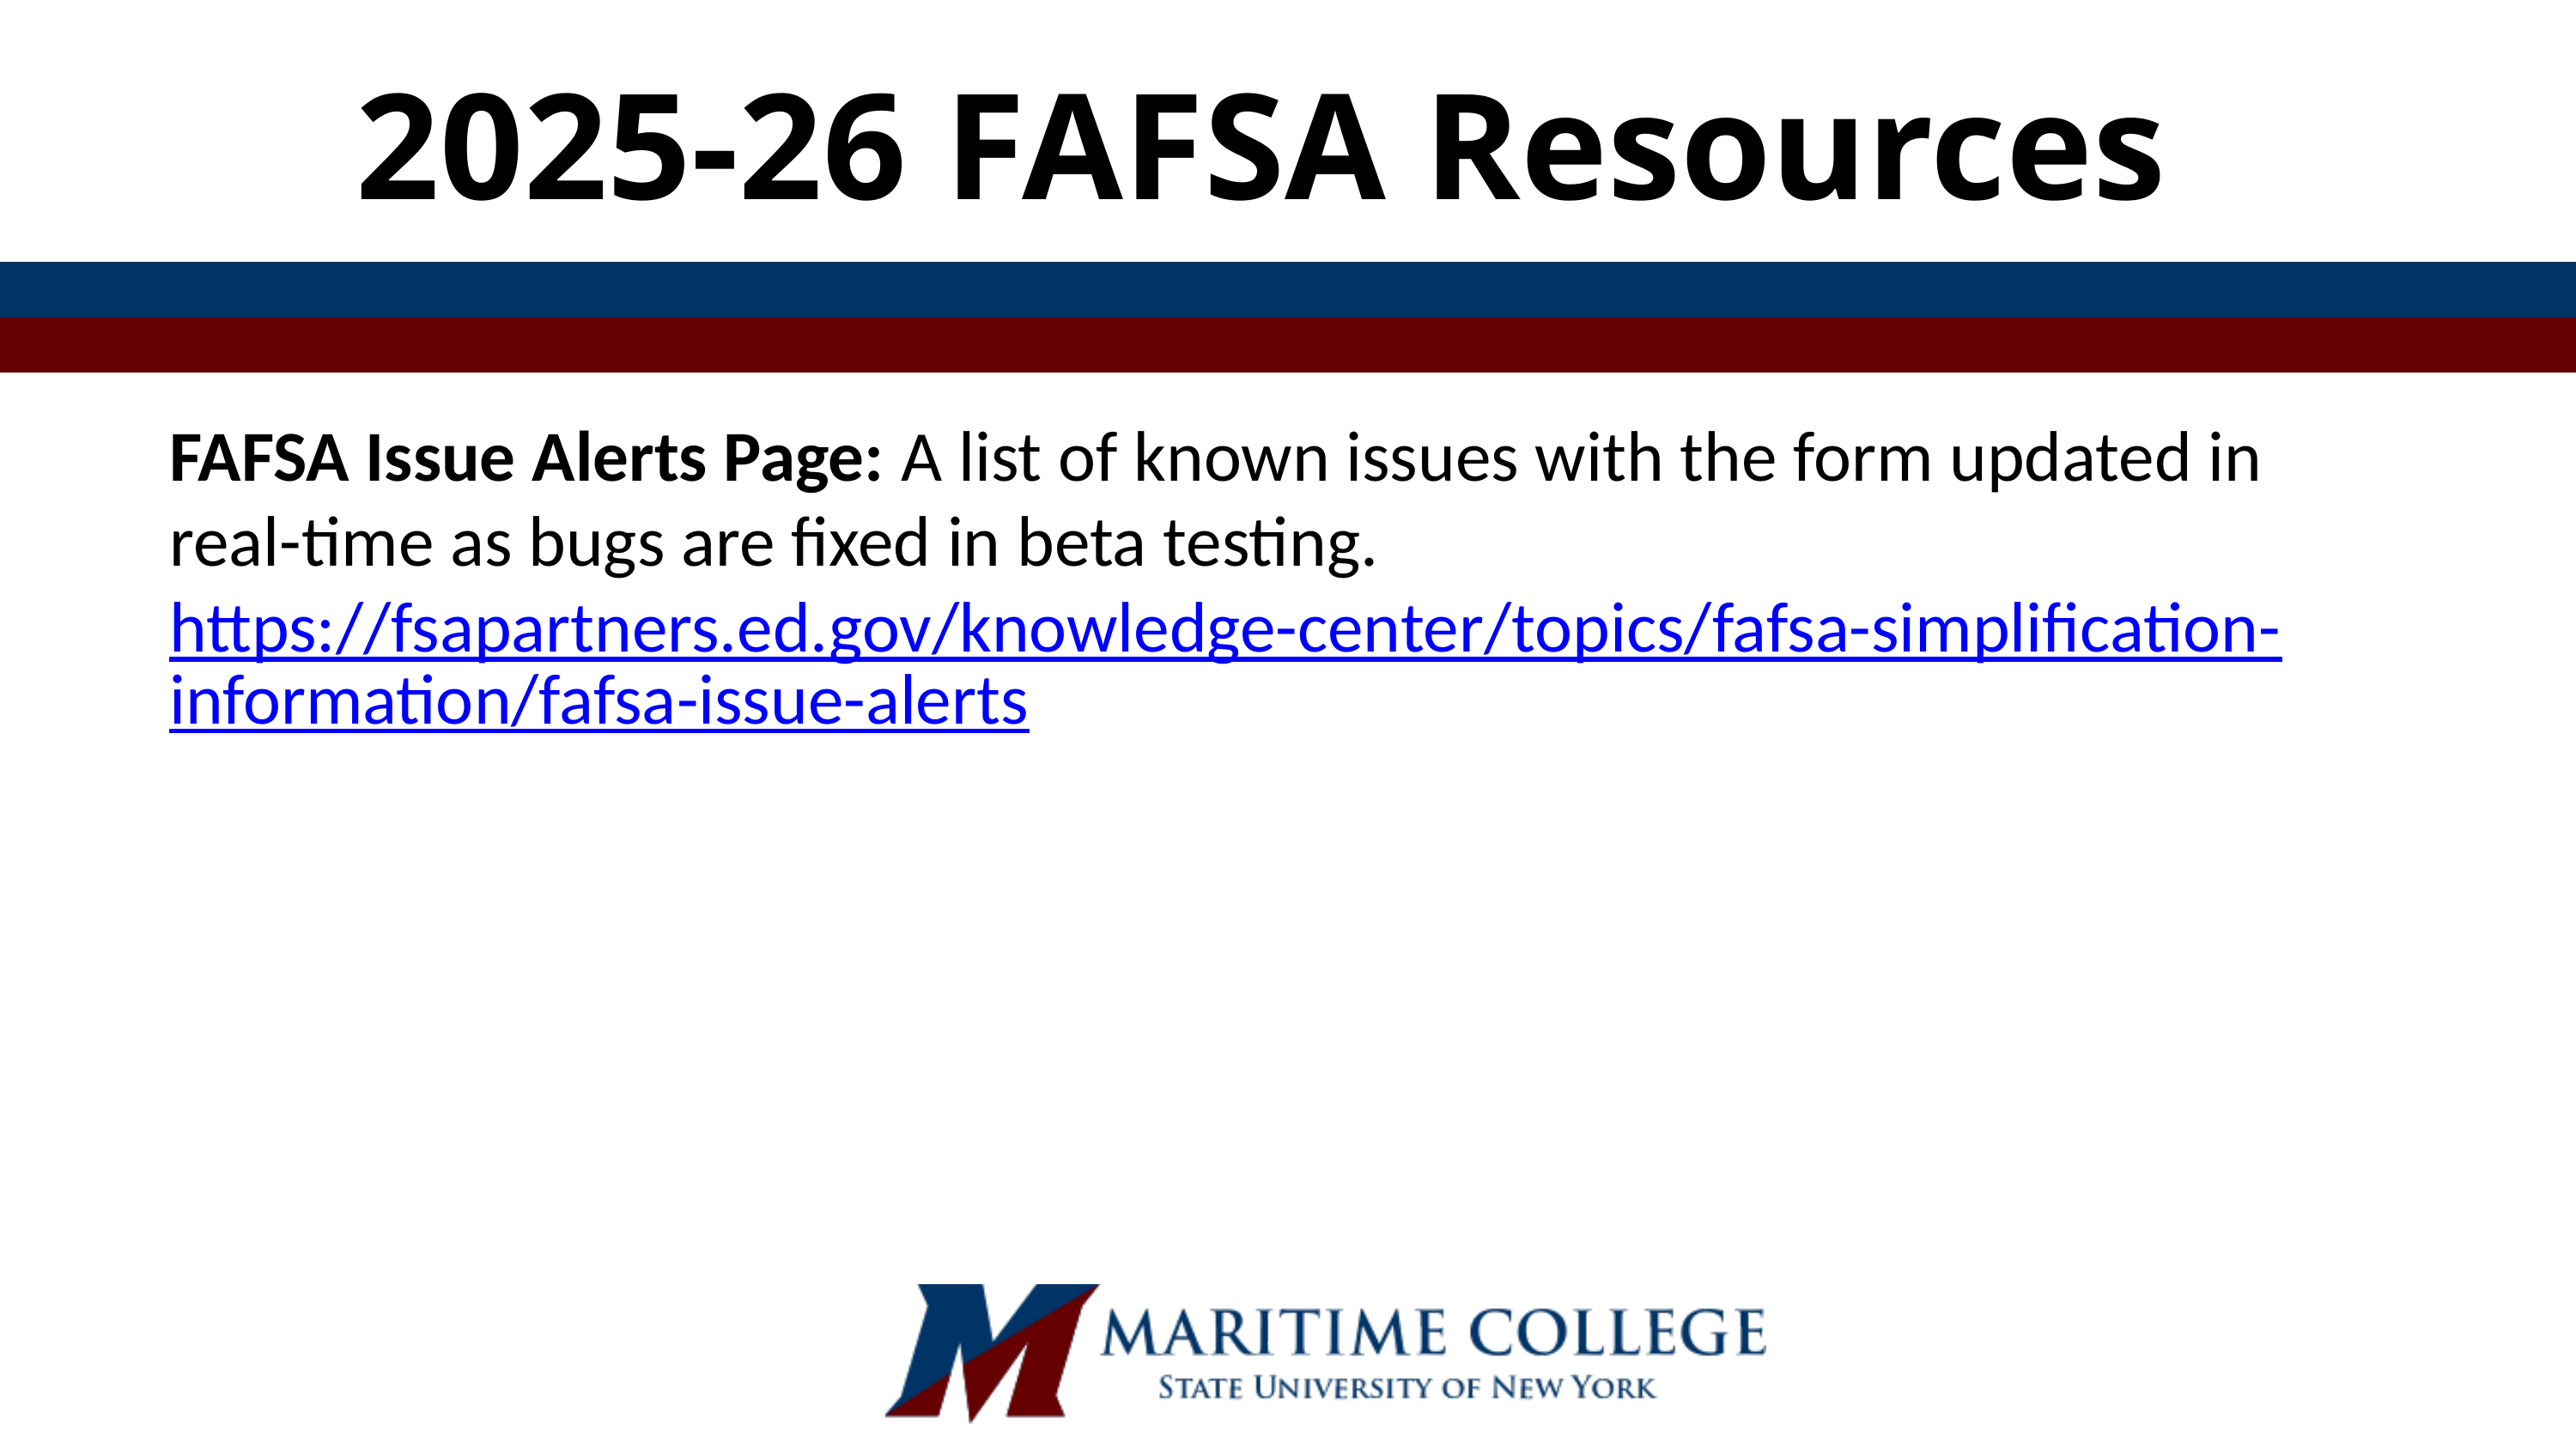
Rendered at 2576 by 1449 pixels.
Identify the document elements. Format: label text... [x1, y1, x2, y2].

text_box [884, 1284, 1766, 1426]
text_box FAFSA Issue Alerts Page: A list of known issues with the form updated in real-time as bugs are fixed in beta testing. https://fsapartners.ed.gov/knowledge-center/topics/fafsa-simplification-information/fafsa-issue-alerts [156, 403, 2304, 1008]
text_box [0, 261, 2576, 373]
text_box 2025-26 FAFSA Resources [214, 23, 2308, 229]
